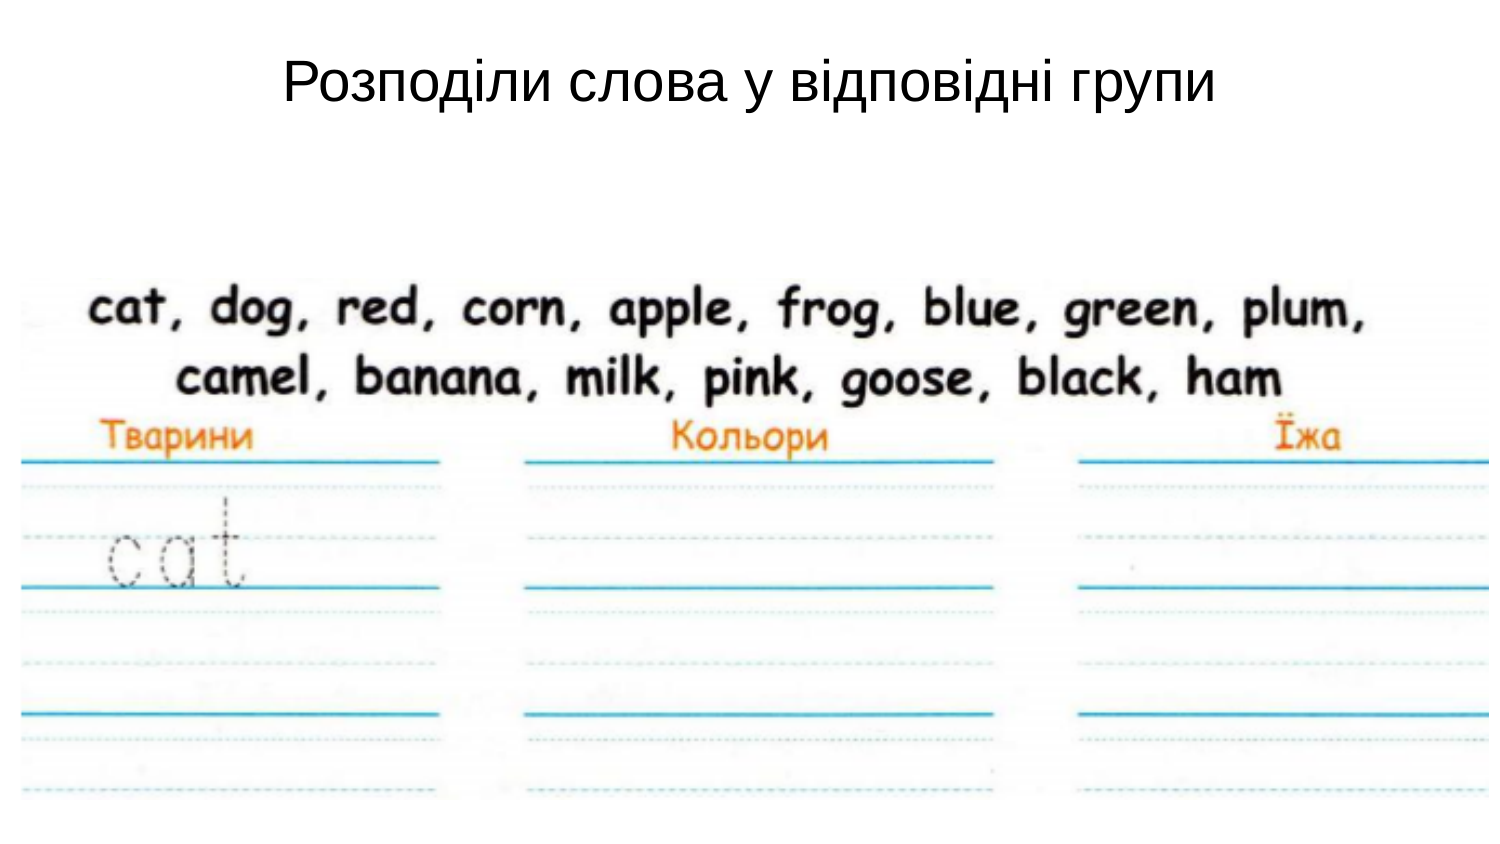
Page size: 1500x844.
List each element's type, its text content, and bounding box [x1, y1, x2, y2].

title Розподіли слова у відповідні групи [75, 25, 1425, 131]
picture [11, 278, 1489, 800]
